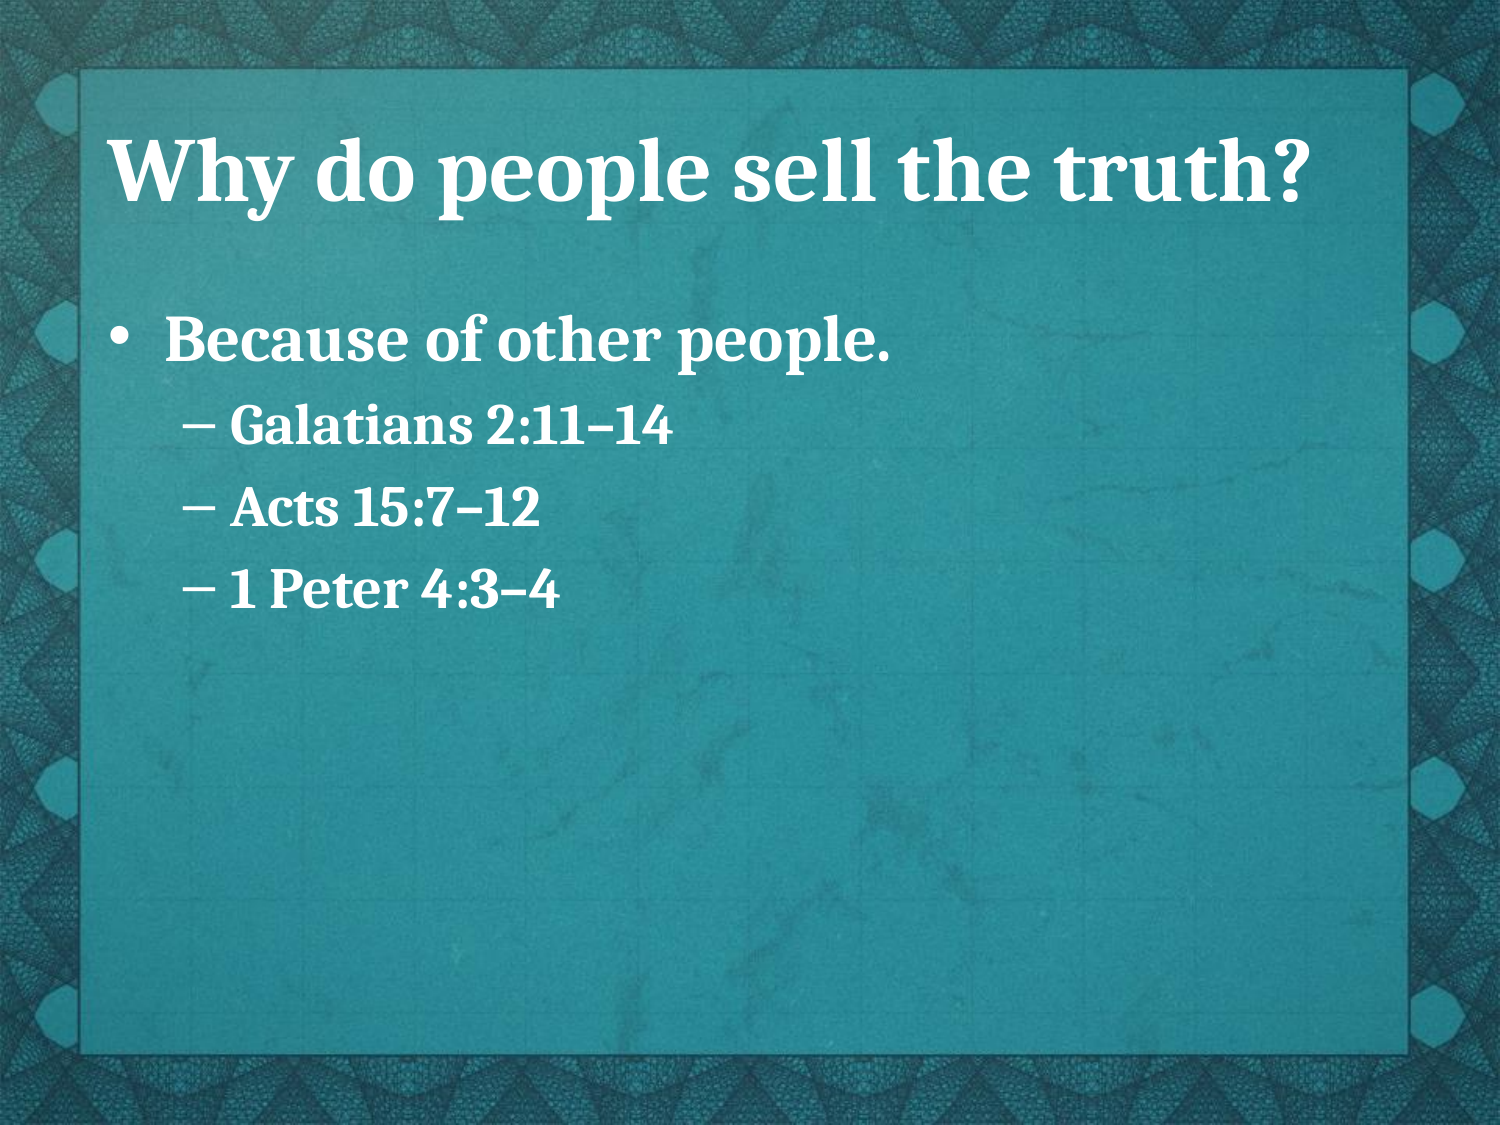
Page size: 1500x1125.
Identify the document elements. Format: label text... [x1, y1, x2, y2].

list Because of other people. Galatians 2:11–14 Acts 15:7–12 1 Peter 4:3–4 [93, 287, 1398, 1024]
title Why do people sell the truth? [93, 71, 1398, 259]
picture [0, 0, 1500, 1125]
